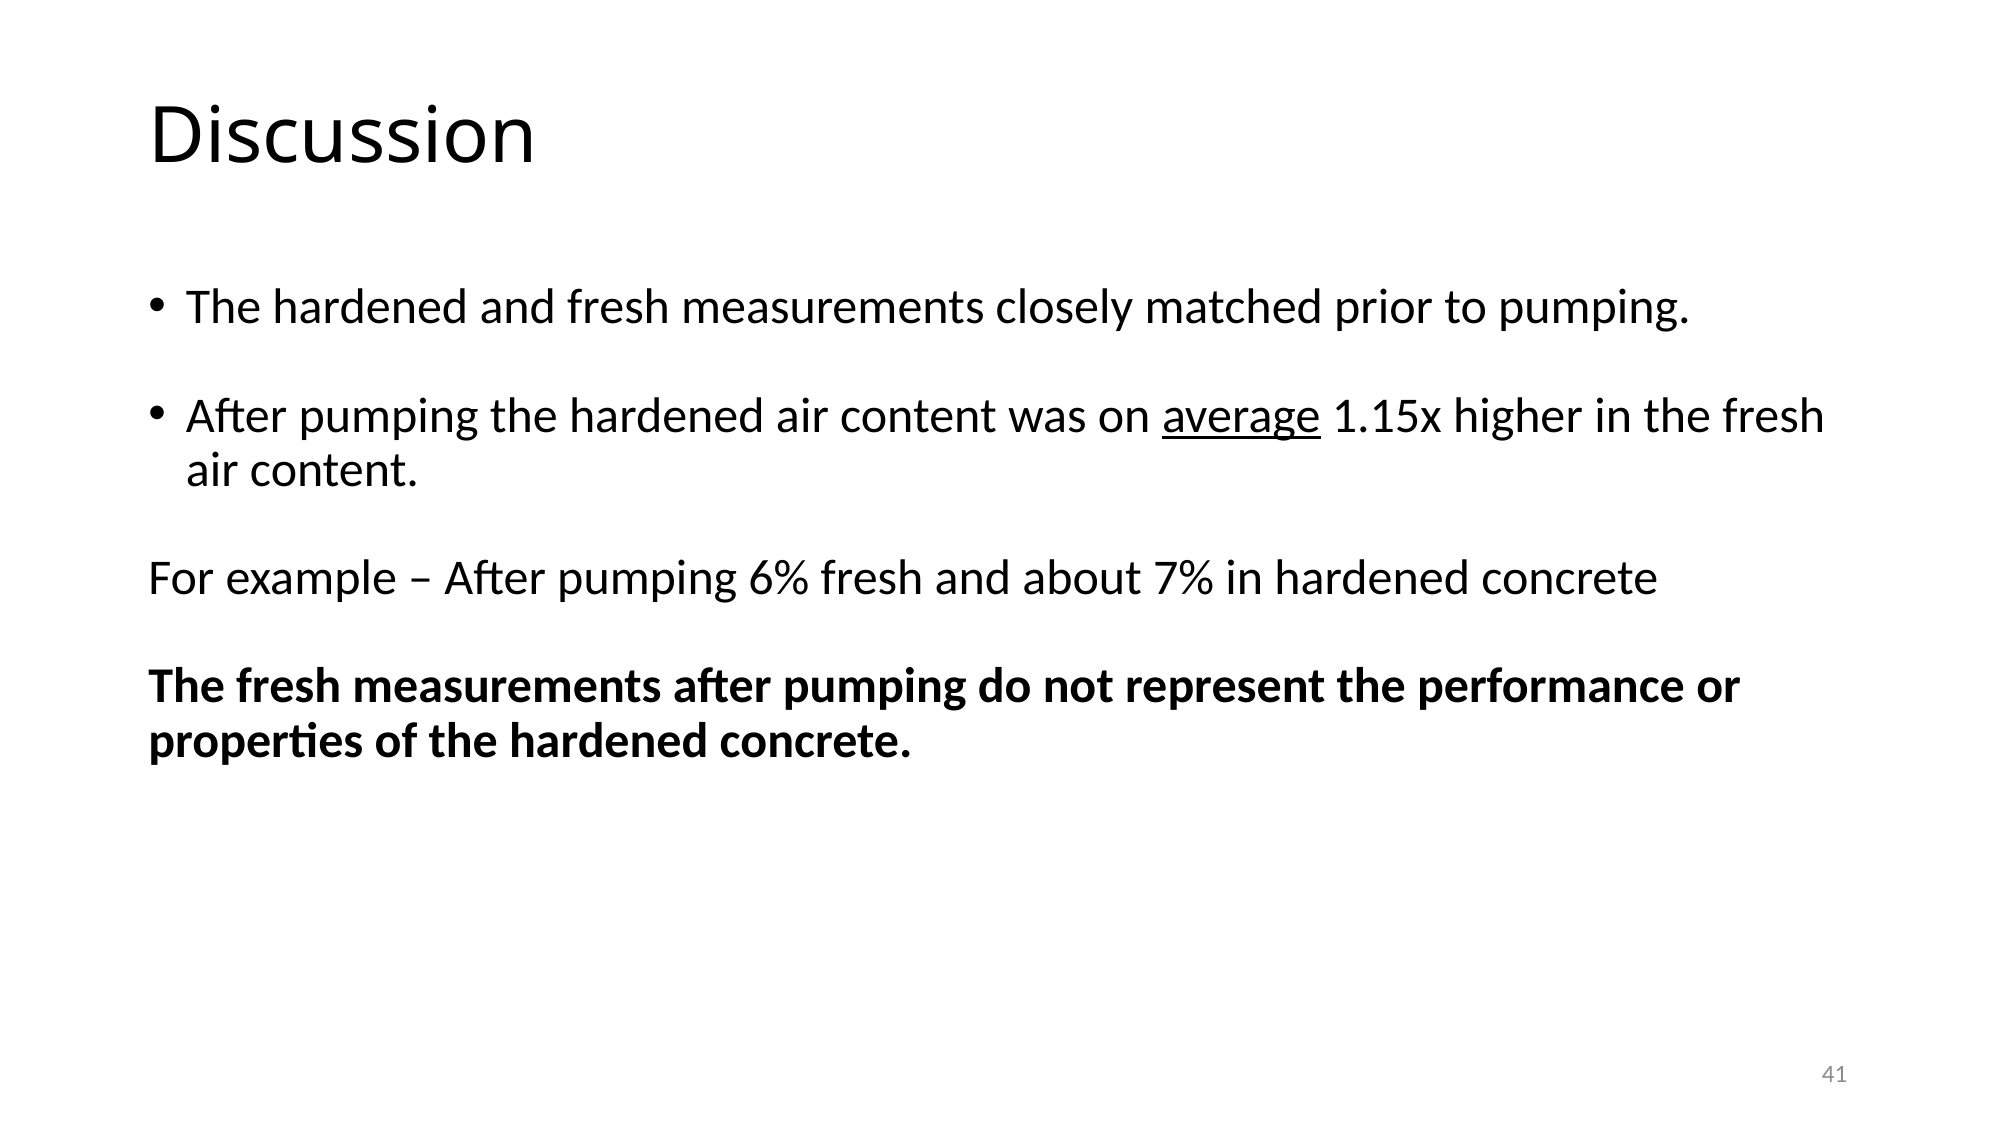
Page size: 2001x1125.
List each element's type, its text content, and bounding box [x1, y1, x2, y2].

slide_number 41 [1412, 1042, 1863, 1103]
title Discussion [133, 87, 1675, 188]
list The hardened and fresh measurements closely matched prior to pumping. After pumping the hardened air content was on average 1.15x higher in the fresh air content. For example – After pumping 6% fresh and about 7% in hardened concrete The fresh measurements after pumping do not represent the performance or properties of the hardened concrete. [133, 217, 1875, 1100]
